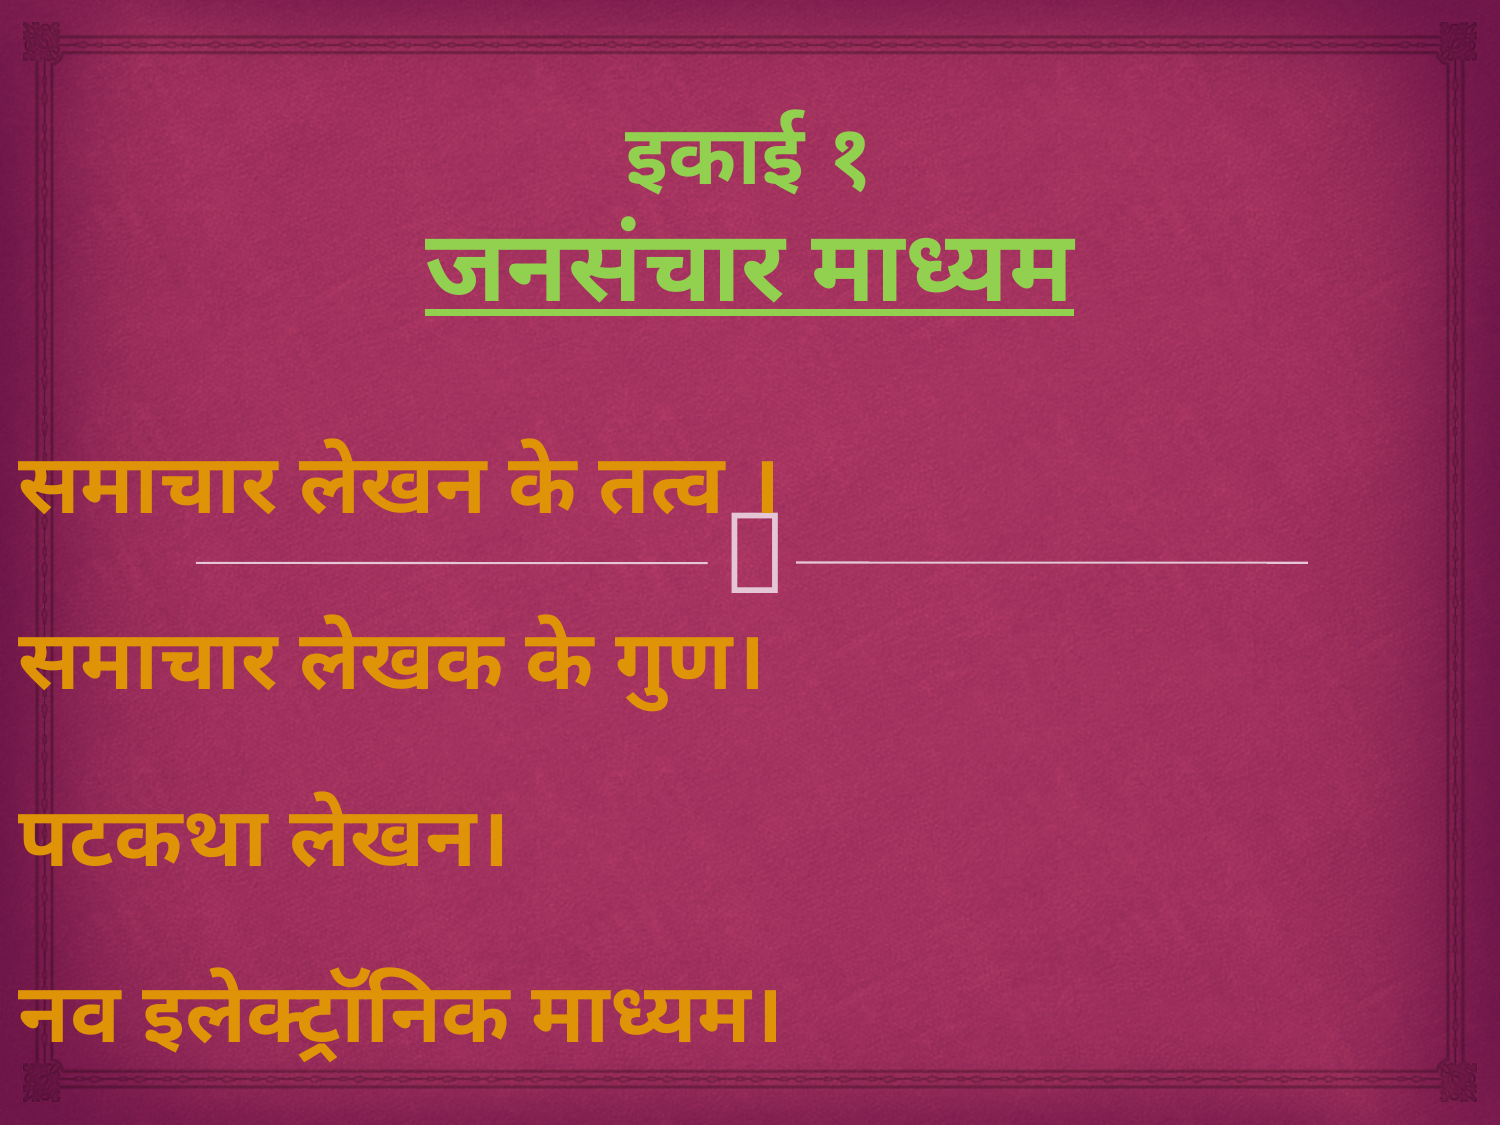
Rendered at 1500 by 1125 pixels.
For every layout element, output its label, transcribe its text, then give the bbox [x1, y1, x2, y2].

title इकाई १ जनसंचार माध्यम [112, 87, 1388, 329]
subtitle समाचार लेखन के तत्व । समाचार लेखक के गुण। पटकथा लेखन। नव इलेक्ट्रॉनिक माध्यम। [3, 362, 1500, 913]
picture [0, 0, 1500, 1125]
